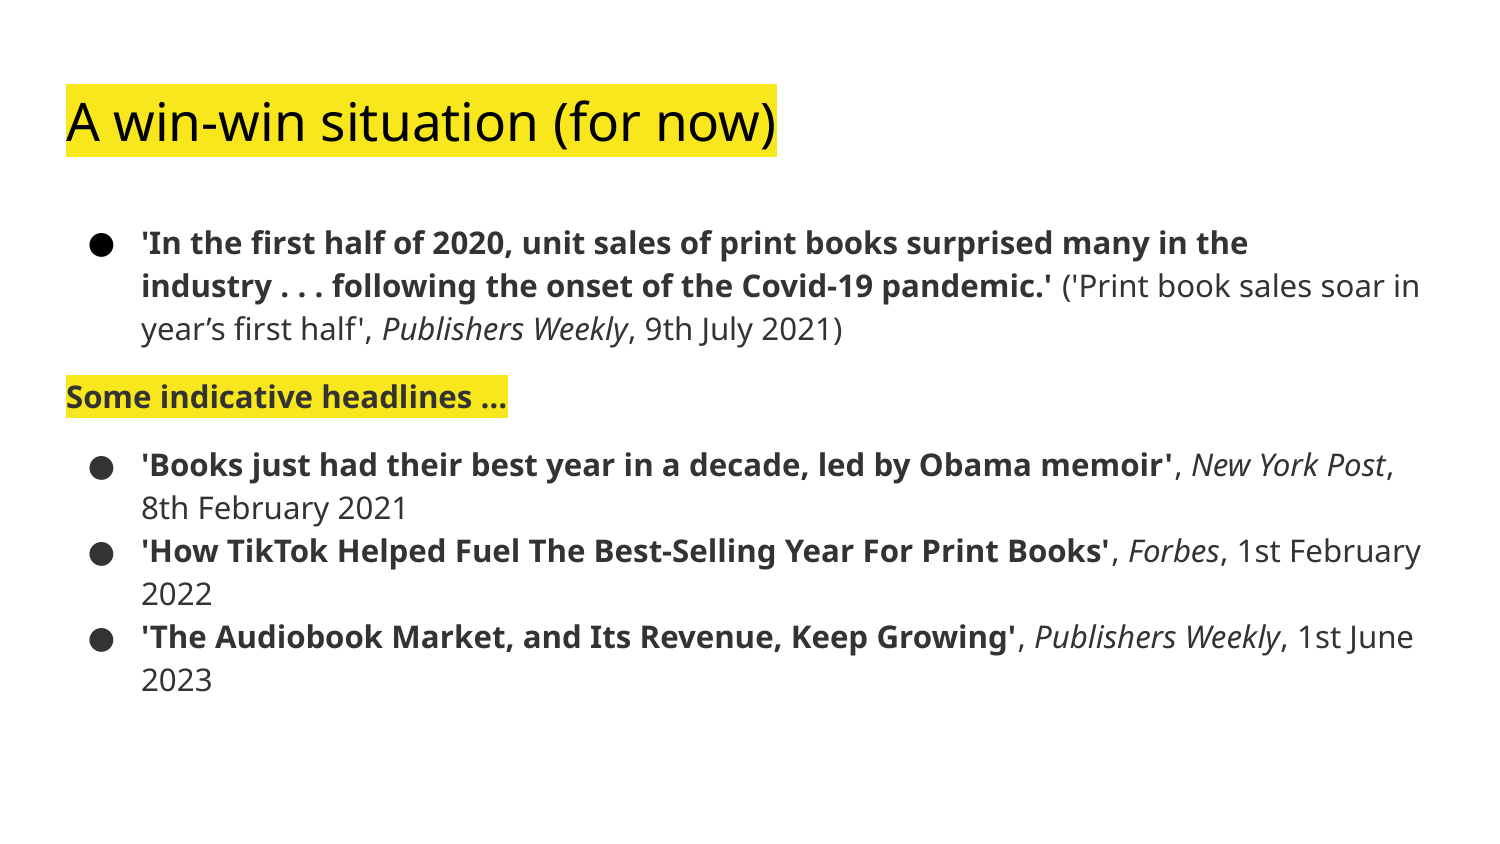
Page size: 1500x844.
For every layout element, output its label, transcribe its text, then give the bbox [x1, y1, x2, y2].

list 'In the first half of 2020, unit sales of print books surprised many in the industry . . . following the onset of the Covid-19 pandemic.' ('Print book sales soar in year’s first half', Publishers Weekly, 9th July 2021) Some indicative headlines … 'Books just had their best year in a decade, led by Obama memoir', New York Post, 8th February 2021 'How TikTok Helped Fuel The Best-Selling Year For Print Books', Forbes, 1st February 2022 'The Audiobook Market, and Its Revenue, Keep Growing', Publishers Weekly, 1st June 2023 [51, 202, 1449, 750]
title A win-win situation (for now) [51, 72, 1449, 167]
